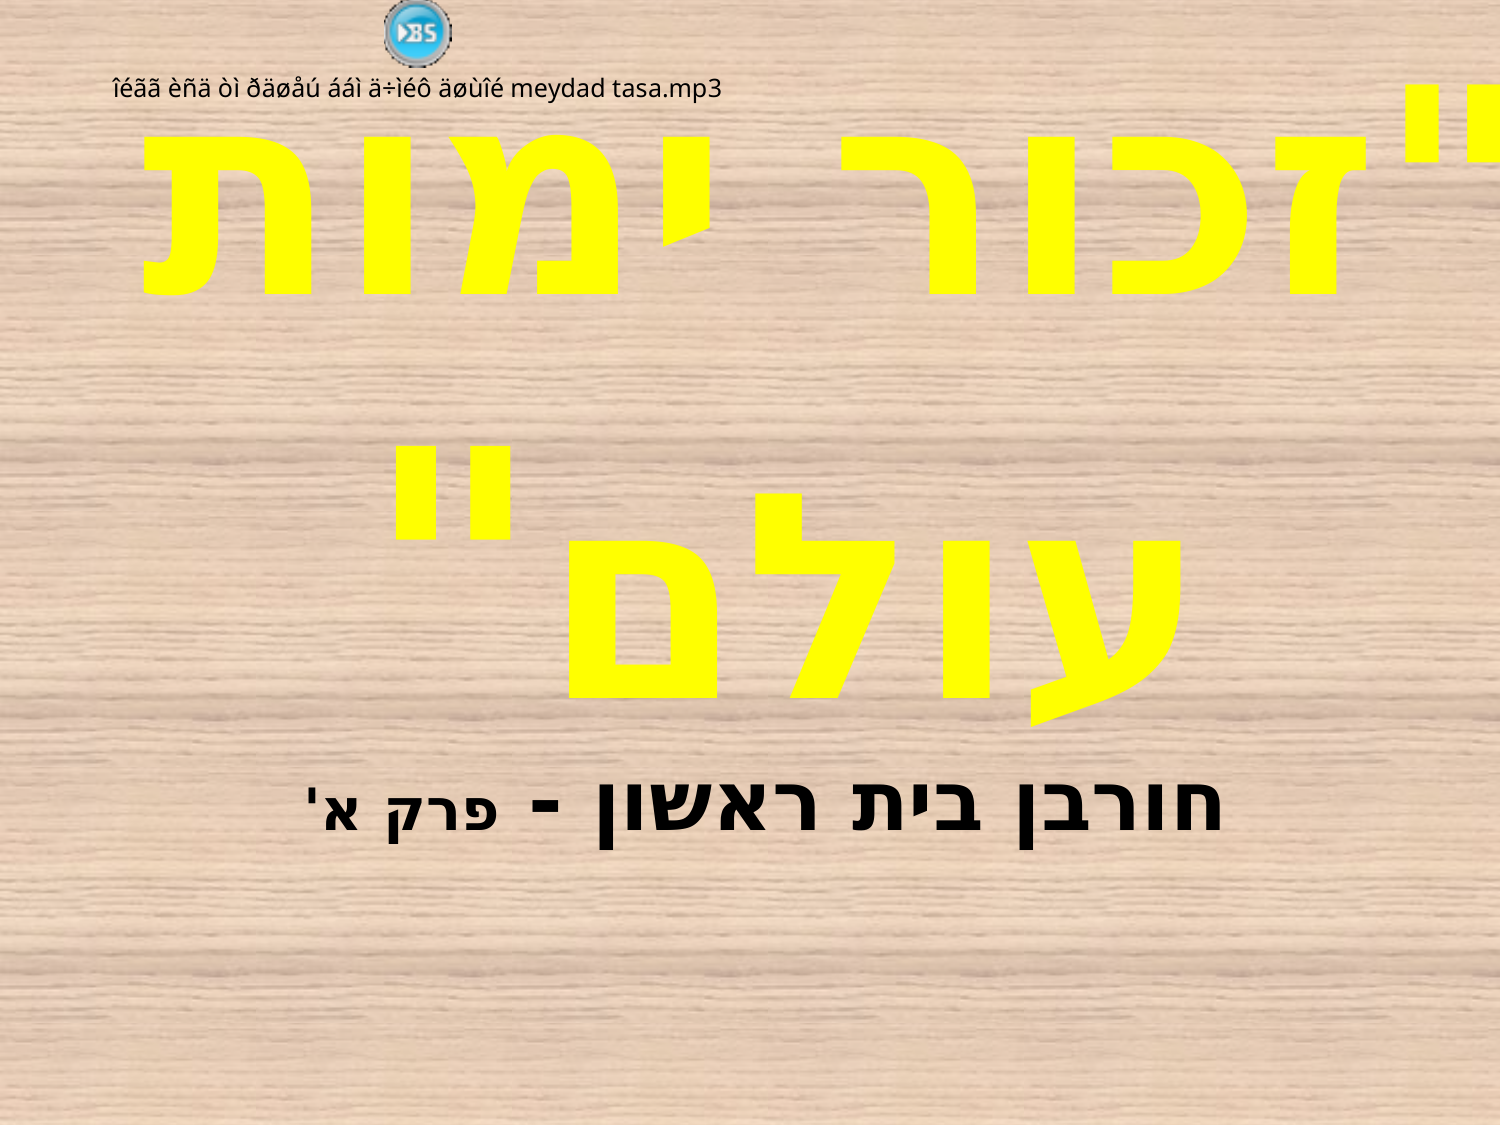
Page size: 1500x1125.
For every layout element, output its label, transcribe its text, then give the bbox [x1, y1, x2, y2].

text_box חורבן בית ראשון - פרק א' [288, 739, 1244, 990]
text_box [0, 0, 837, 109]
text_box "זכור ימות עולם" [0, 0, 1500, 775]
